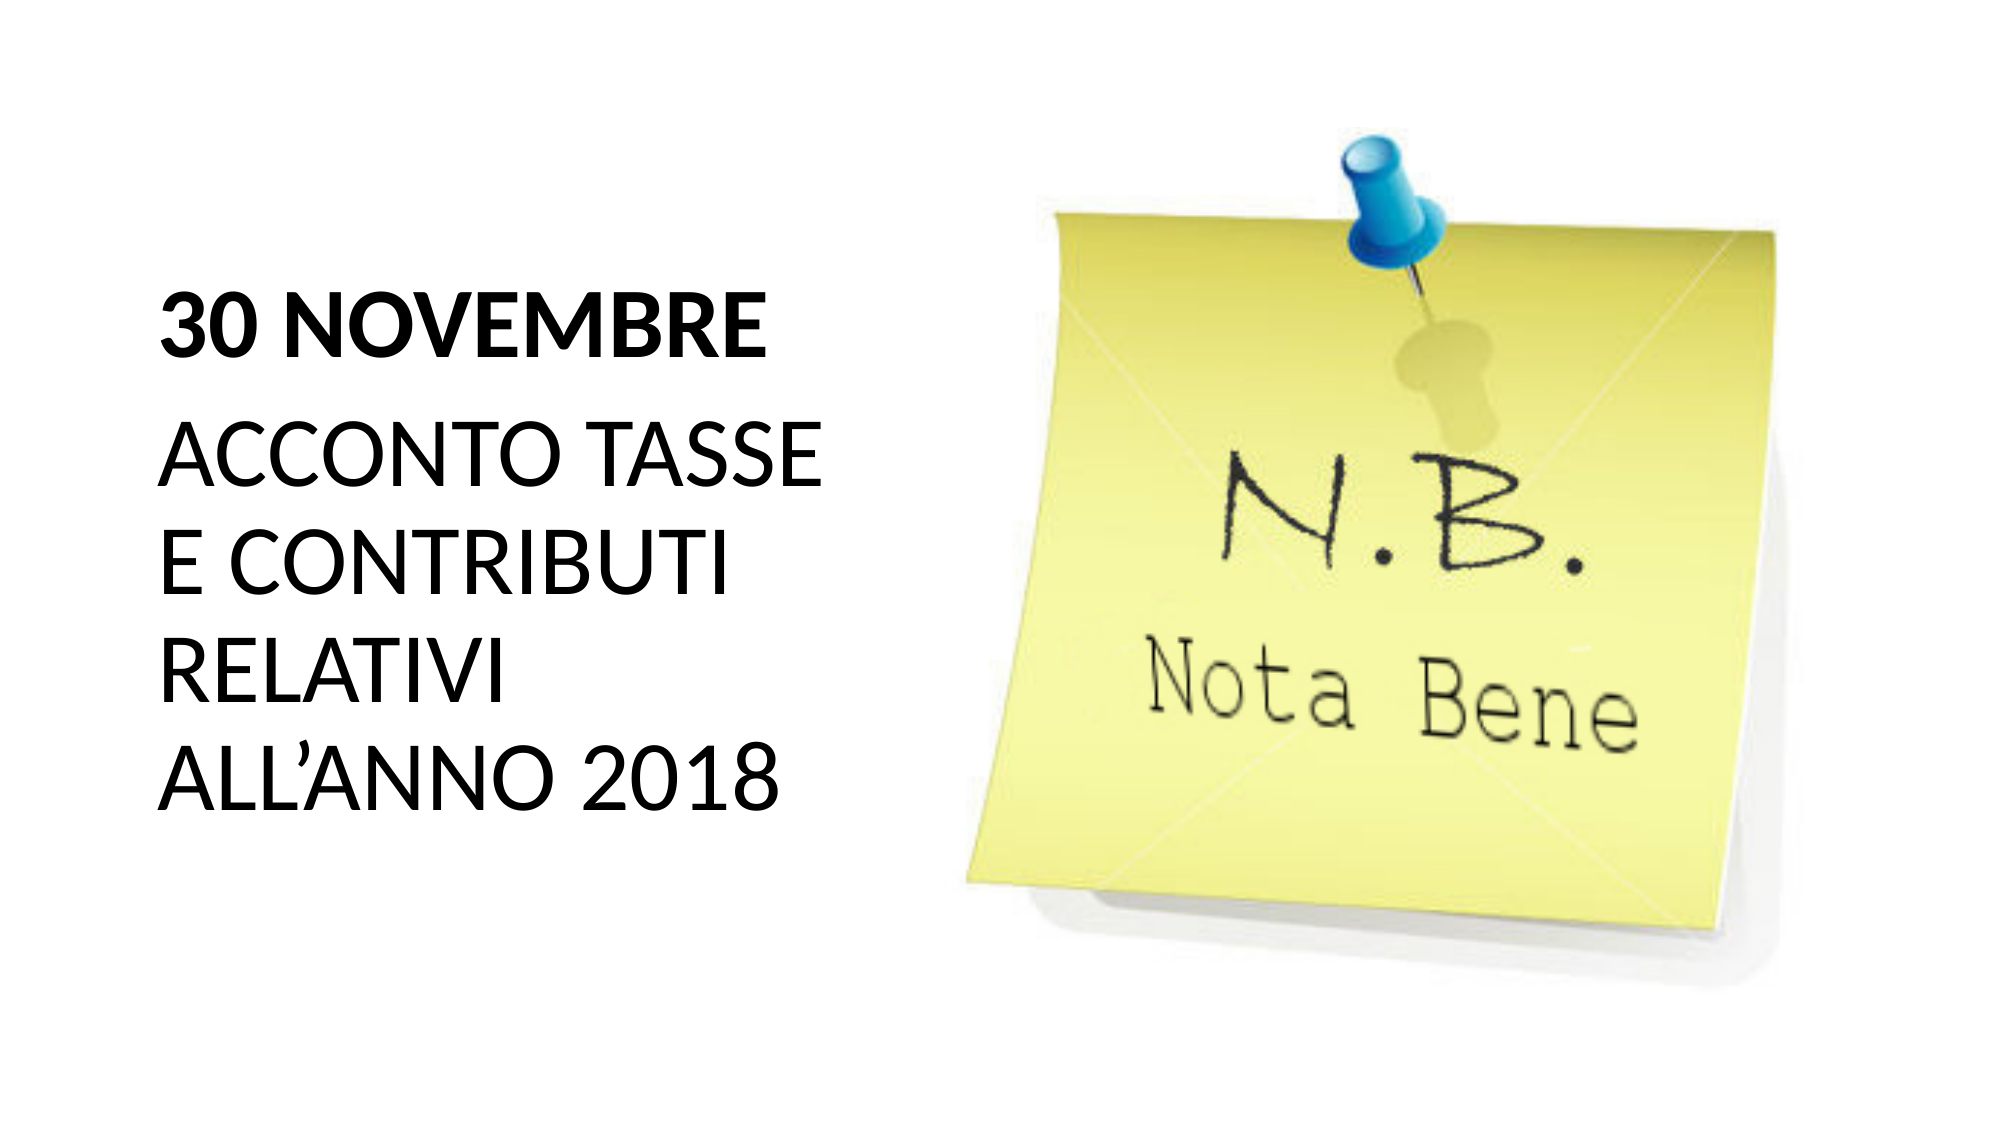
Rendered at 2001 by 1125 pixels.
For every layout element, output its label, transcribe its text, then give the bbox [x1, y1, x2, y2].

list 30 NOVEMBRE ACCONTO TASSE E CONTRIBUTI RELATIVI ALL’ANNO 2018 [142, 264, 854, 861]
picture [944, 127, 1815, 998]
